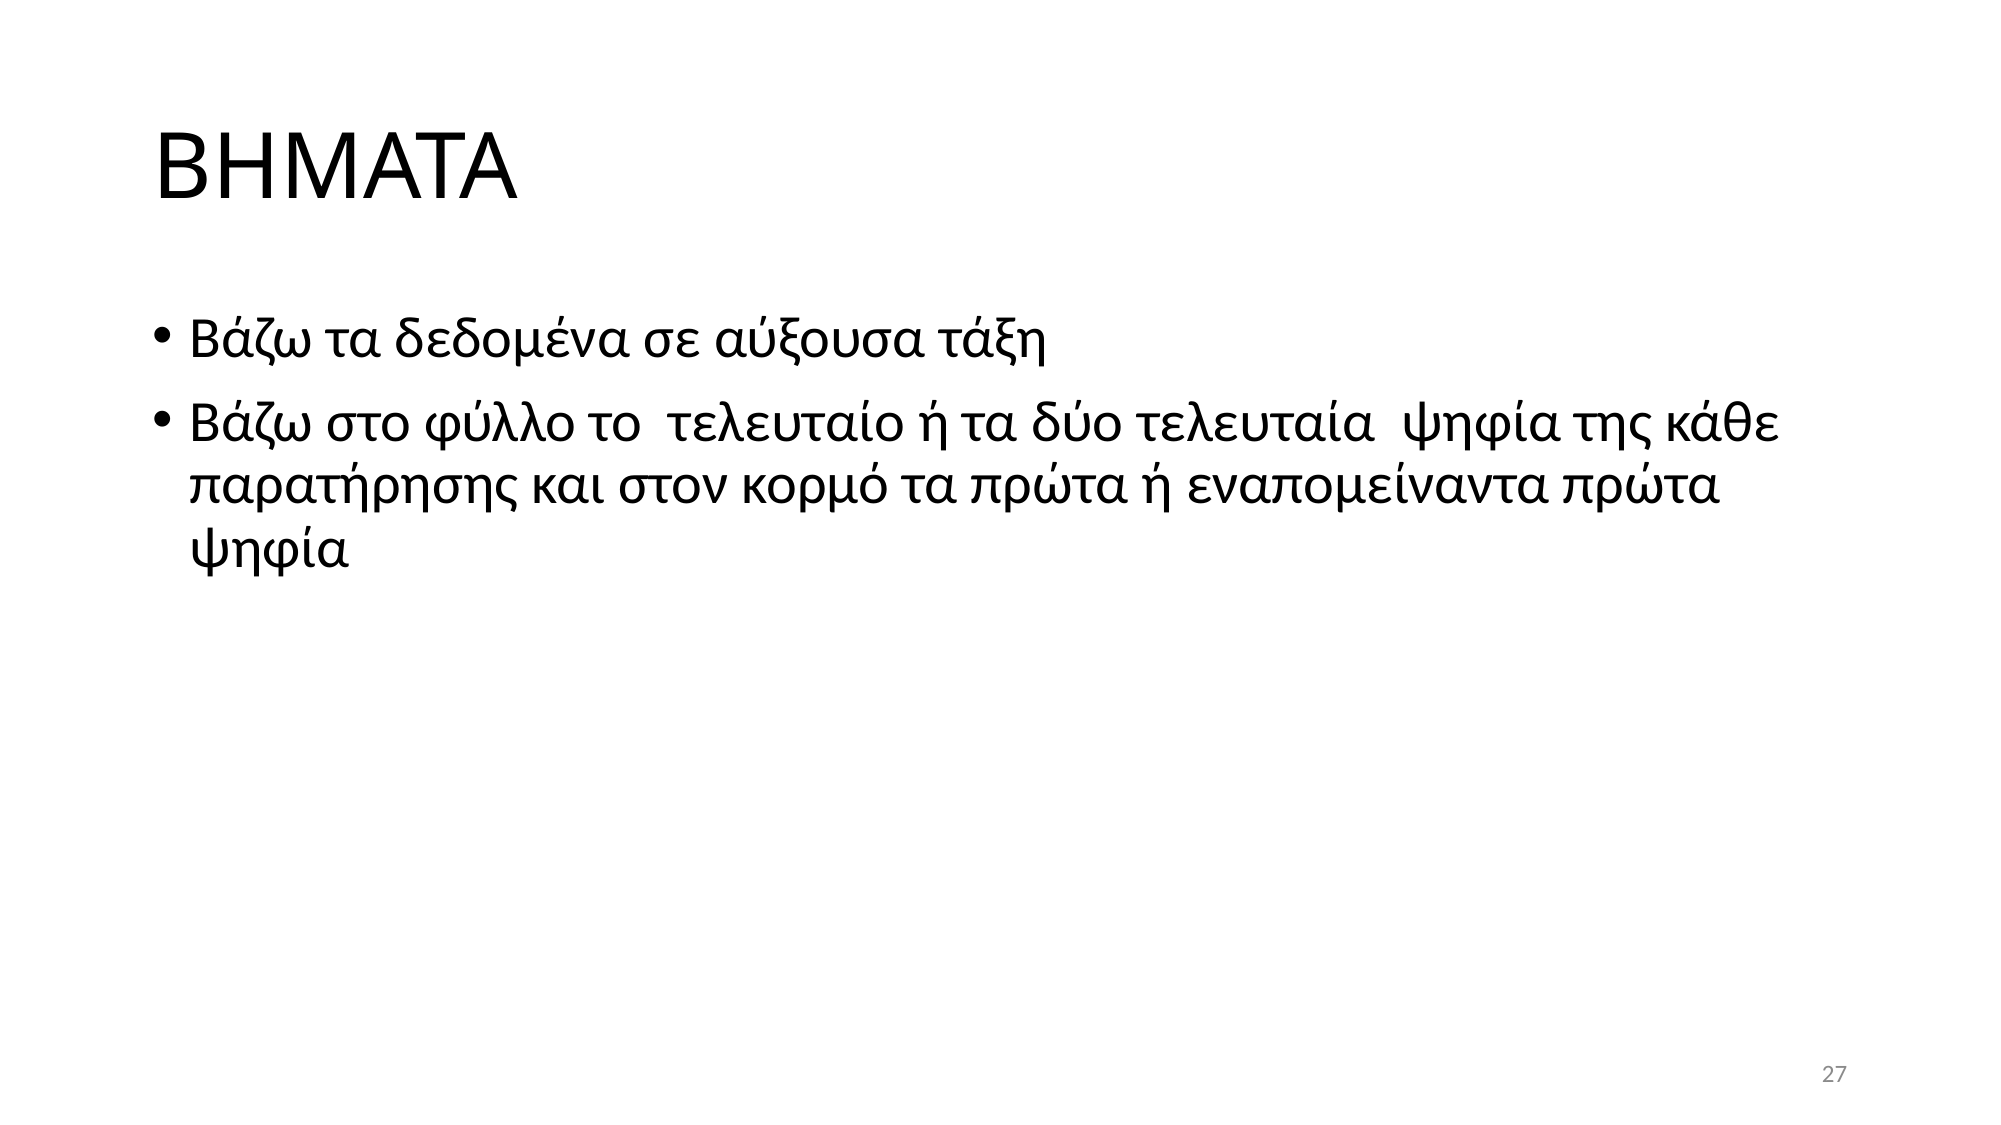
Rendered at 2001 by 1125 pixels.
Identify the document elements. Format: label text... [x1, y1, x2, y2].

title BHMATA [137, 59, 1863, 278]
list Bάζω τα δεδομένα σε αύξουσα τάξη Βάζω στο φύλλο το τελευταίο ή τα δύο τελευταία ψηφία της κάθε παρατήρησης και στον κορμό τα πρώτα ή εναπομείναντα πρώτα ψηφία [137, 299, 1863, 1014]
slide_number 27 [1412, 1042, 1863, 1103]
